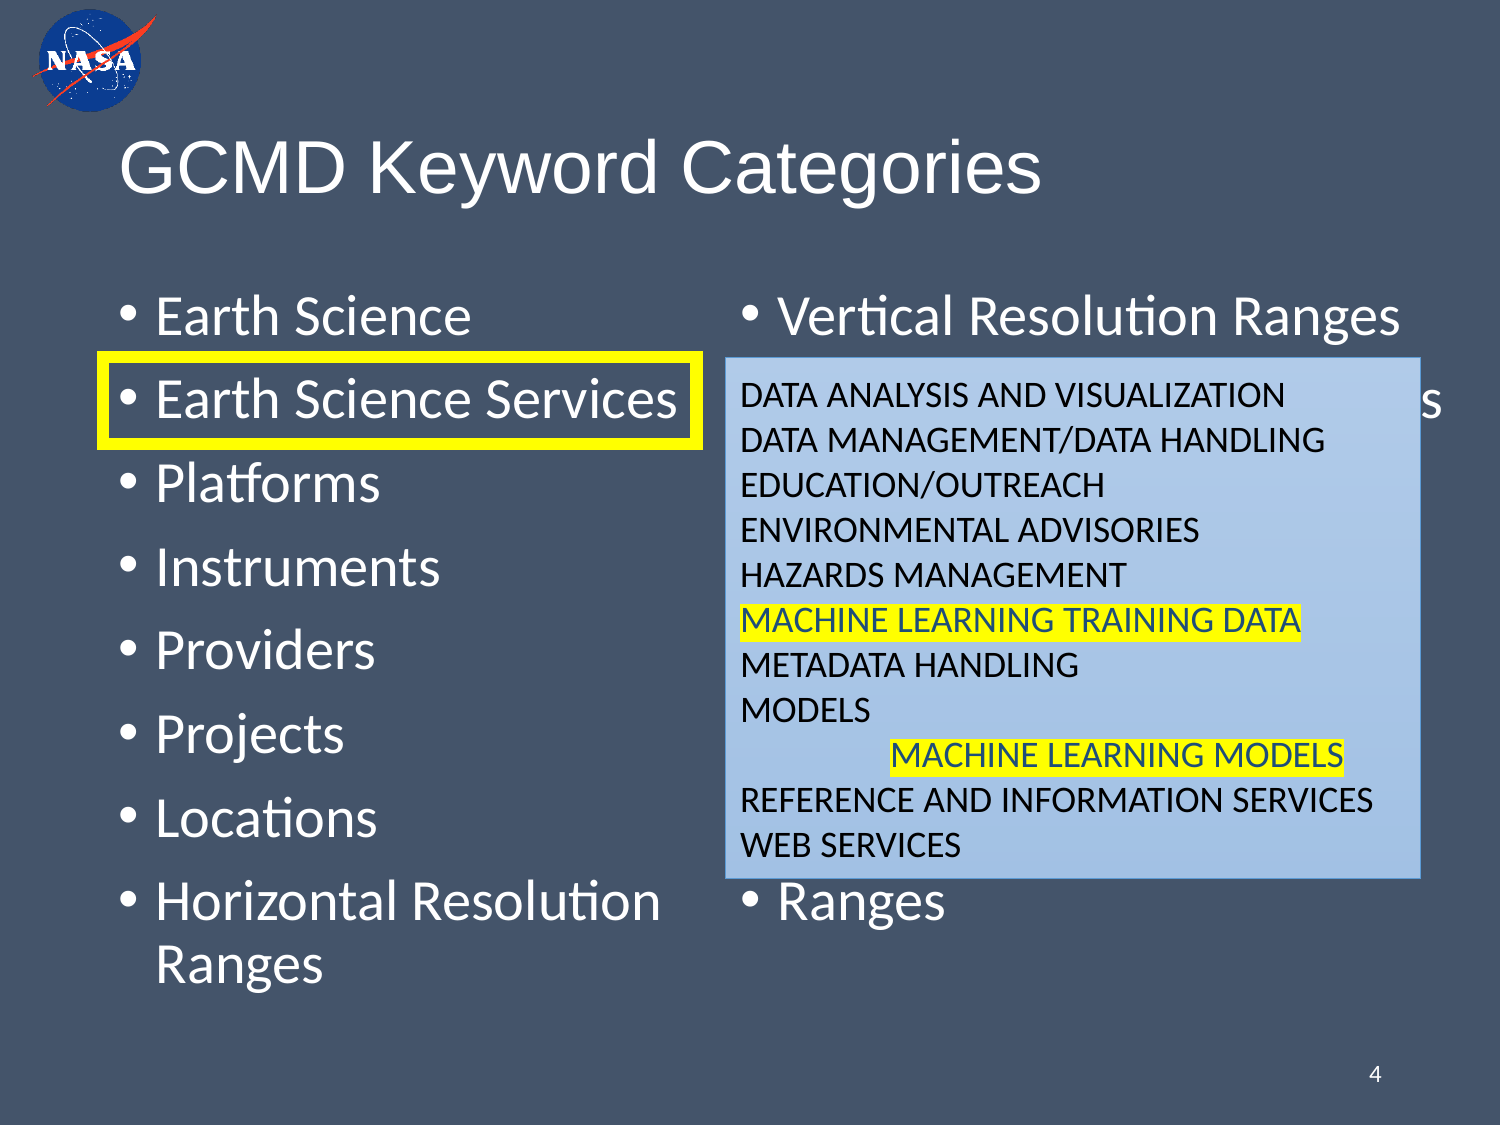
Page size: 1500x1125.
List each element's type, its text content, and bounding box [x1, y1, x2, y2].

slide_number 4 [1059, 1042, 1397, 1103]
list Earth Science Earth Science Services Platforms Instruments Providers Projects Locations Horizontal Resolution Ranges [103, 277, 725, 1012]
picture [26, 3, 166, 120]
text_box DATA ANALYSIS AND VISUALIZATION DATA MANAGEMENT/DATA HANDLING EDUCATION/OUTREACH ENVIRONMENTAL ADVISORIES HAZARDS MANAGEMENT MACHINE LEARNING TRAINING DATA METADATA HANDLING MODELS MACHINE LEARNING MODELS REFERENCE AND INFORMATION SERVICES WEB SERVICES [725, 357, 1421, 879]
title GCMD Keyword Categories [103, 61, 1397, 277]
text_box Vertical Resolution Ranges Temporal Resolution Ranges Related URL Content Types Data Format Measurement Name Chronostratigraphic Units Other Keywords Ranges [725, 277, 1500, 1012]
text_box [102, 356, 698, 445]
